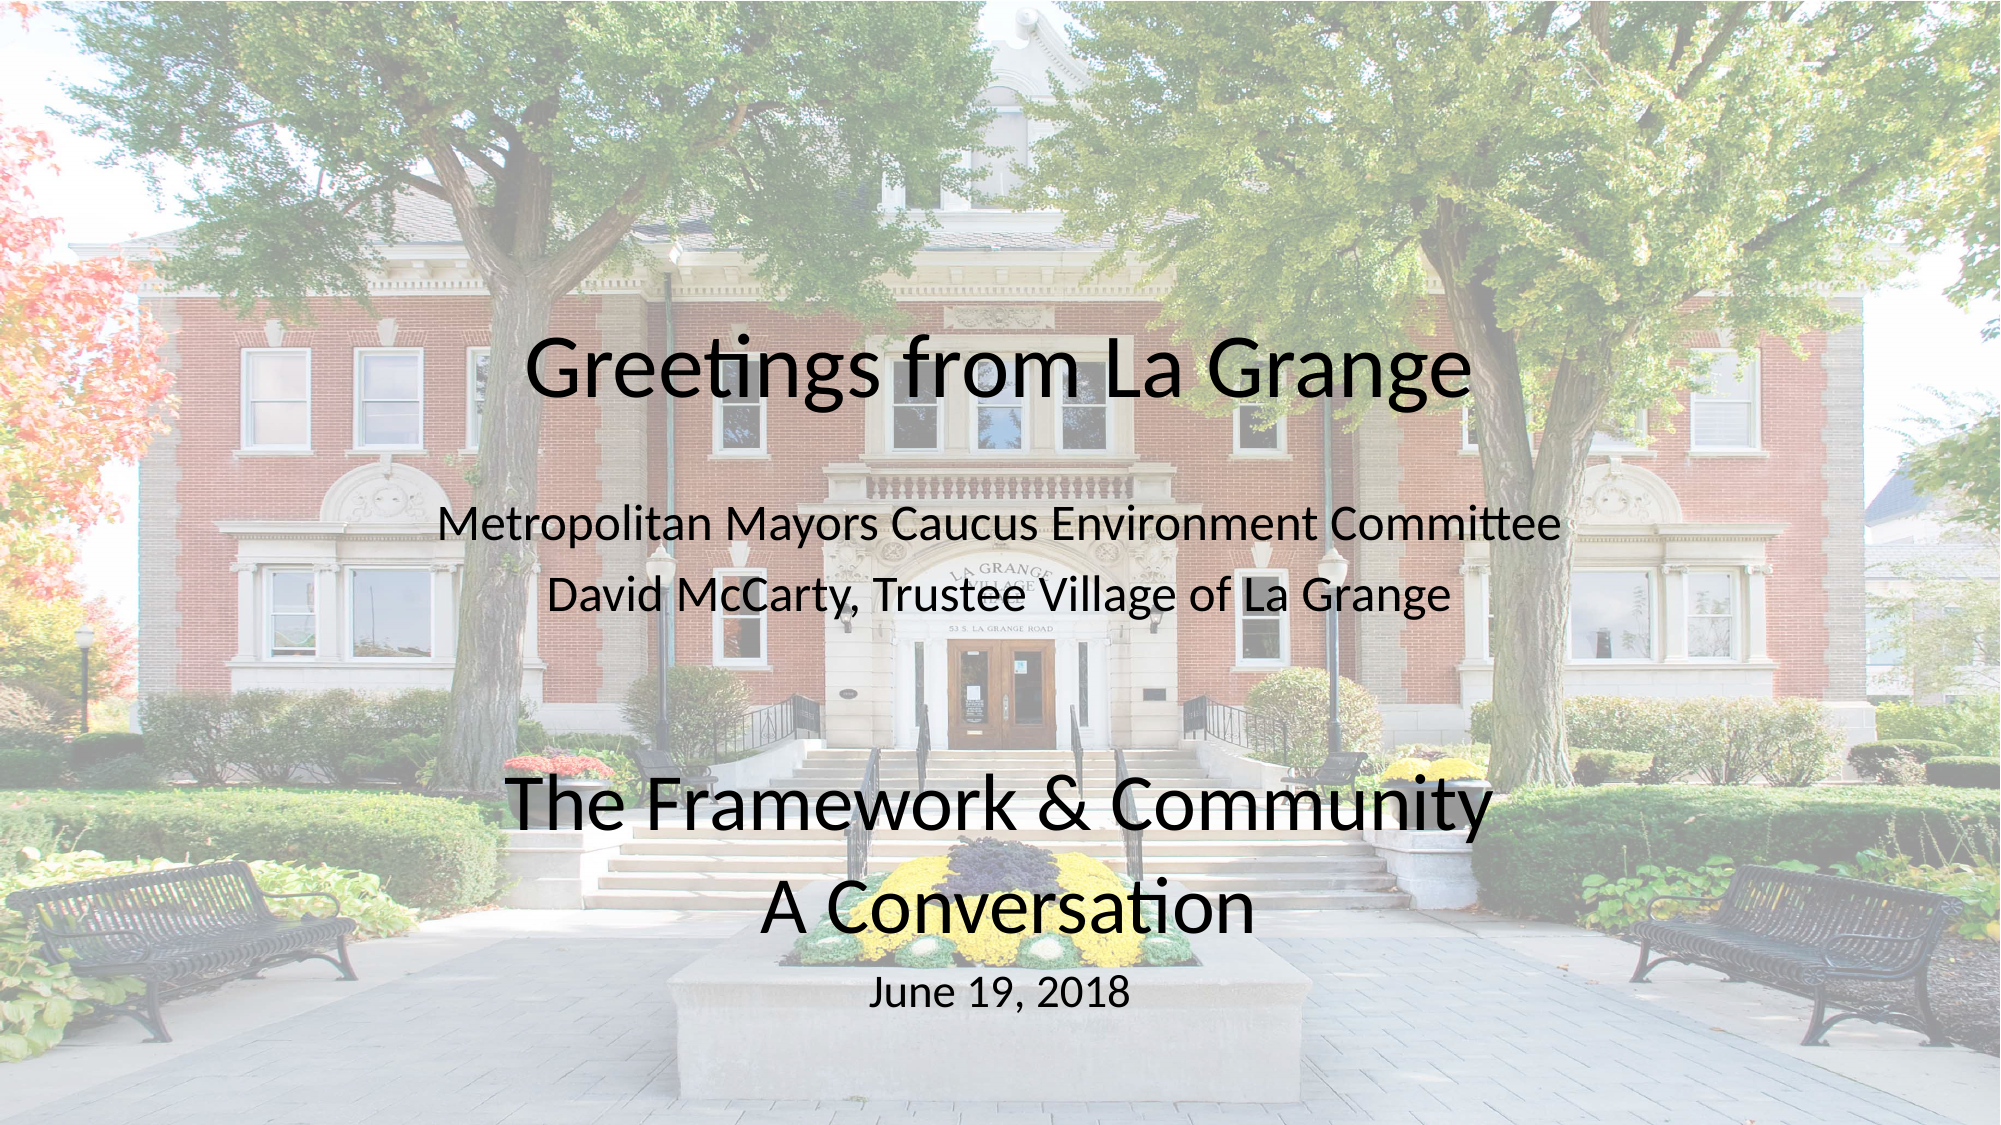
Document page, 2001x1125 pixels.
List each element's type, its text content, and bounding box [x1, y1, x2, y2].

subtitle Metropolitan Mayors Caucus Environment Committee David McCarty, Trustee Village of La Grange The Framework & Community A Conversation June 19, 2018 [97, 488, 1903, 1029]
title Greetings from La Grange [249, 184, 1750, 426]
